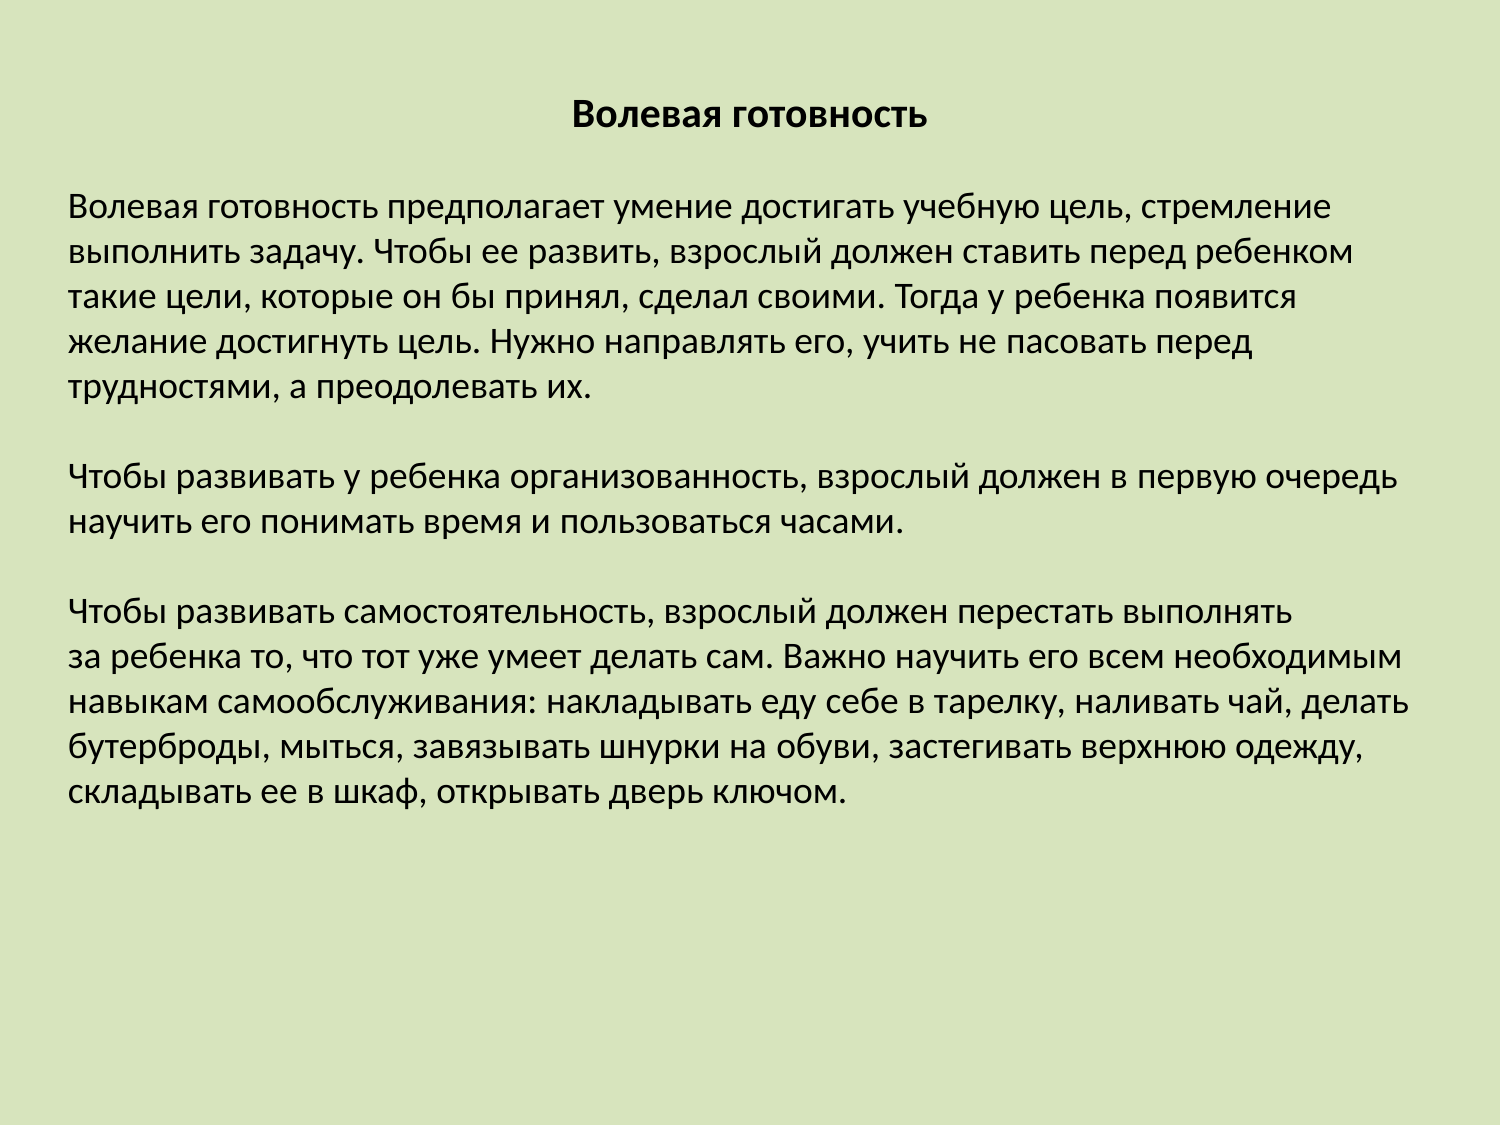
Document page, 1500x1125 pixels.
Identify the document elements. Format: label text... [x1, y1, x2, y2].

text_box Волевая готовность Волевая готовность предполагает умение достигать учебную цель, стремление выполнить задачу. Чтобы ее развить, взрослый должен ставить перед ребенком такие цели, которые он бы принял, сделал своими. Тогда у ребенка появится желание достигнуть цель. Нужно направлять его, учить не пасовать перед трудностями, а преодолевать их. Чтобы развивать у ребенка организованность, взрослый должен в первую очередь научить его понимать время и пользоваться часами. Чтобы развивать самостоятельность, взрослый должен перестать выполнять за ребенка то, что тот уже умеет делать сам. Важно научить его всем необходимым навыкам самообслуживания: накладывать еду себе в тарелку, наливать чай, делать бутерброды, мыться, завязывать шнурки на обуви, застегивать верхнюю одежду, складывать ее в шкаф, открывать дверь ключом. [53, 78, 1447, 953]
